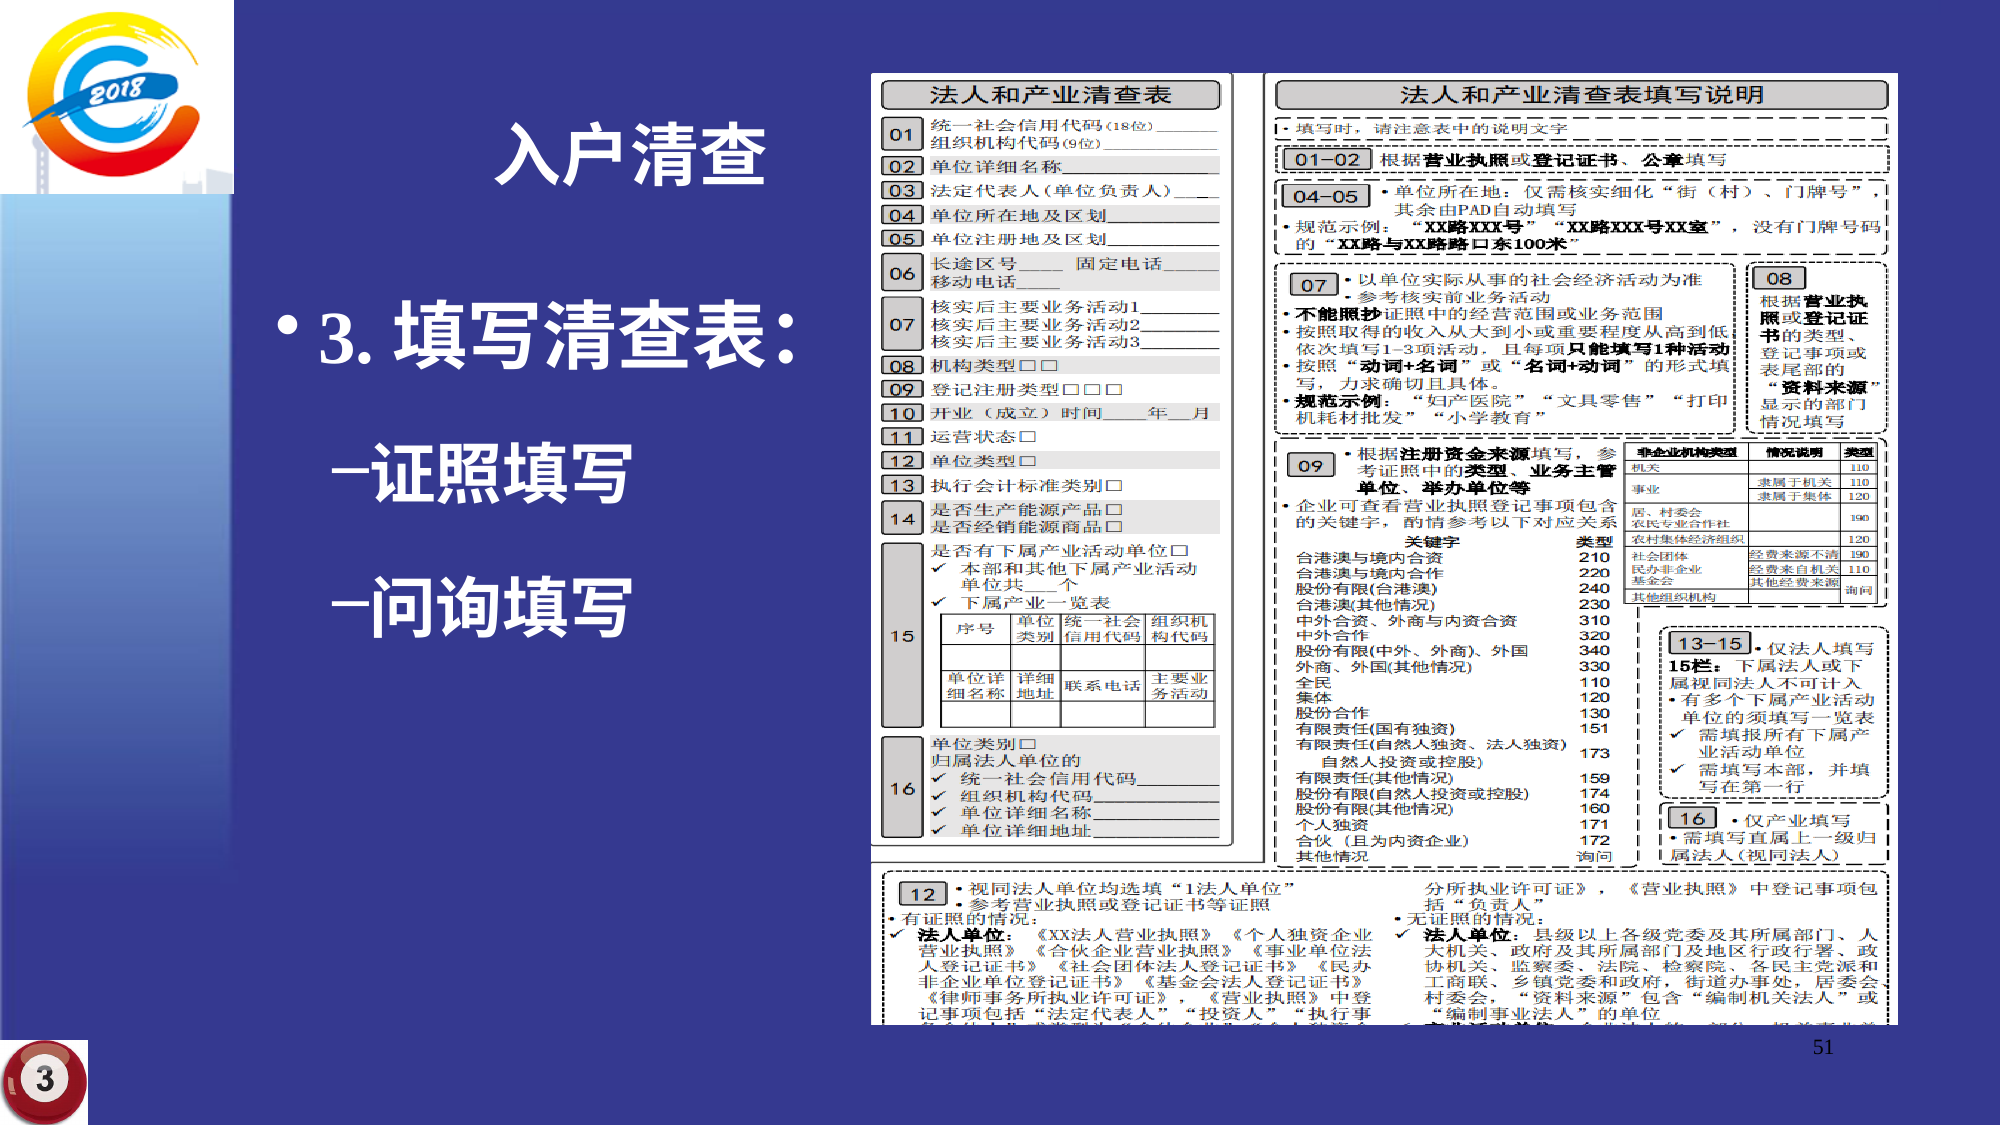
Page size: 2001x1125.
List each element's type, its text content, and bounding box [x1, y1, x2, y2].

picture [0, 0, 2000, 1125]
slide_number 51 [1433, 1034, 1851, 1101]
title 入户清查 [353, 44, 908, 236]
list 3.填写清查表： 证照填写 问询填写 [260, 236, 866, 950]
